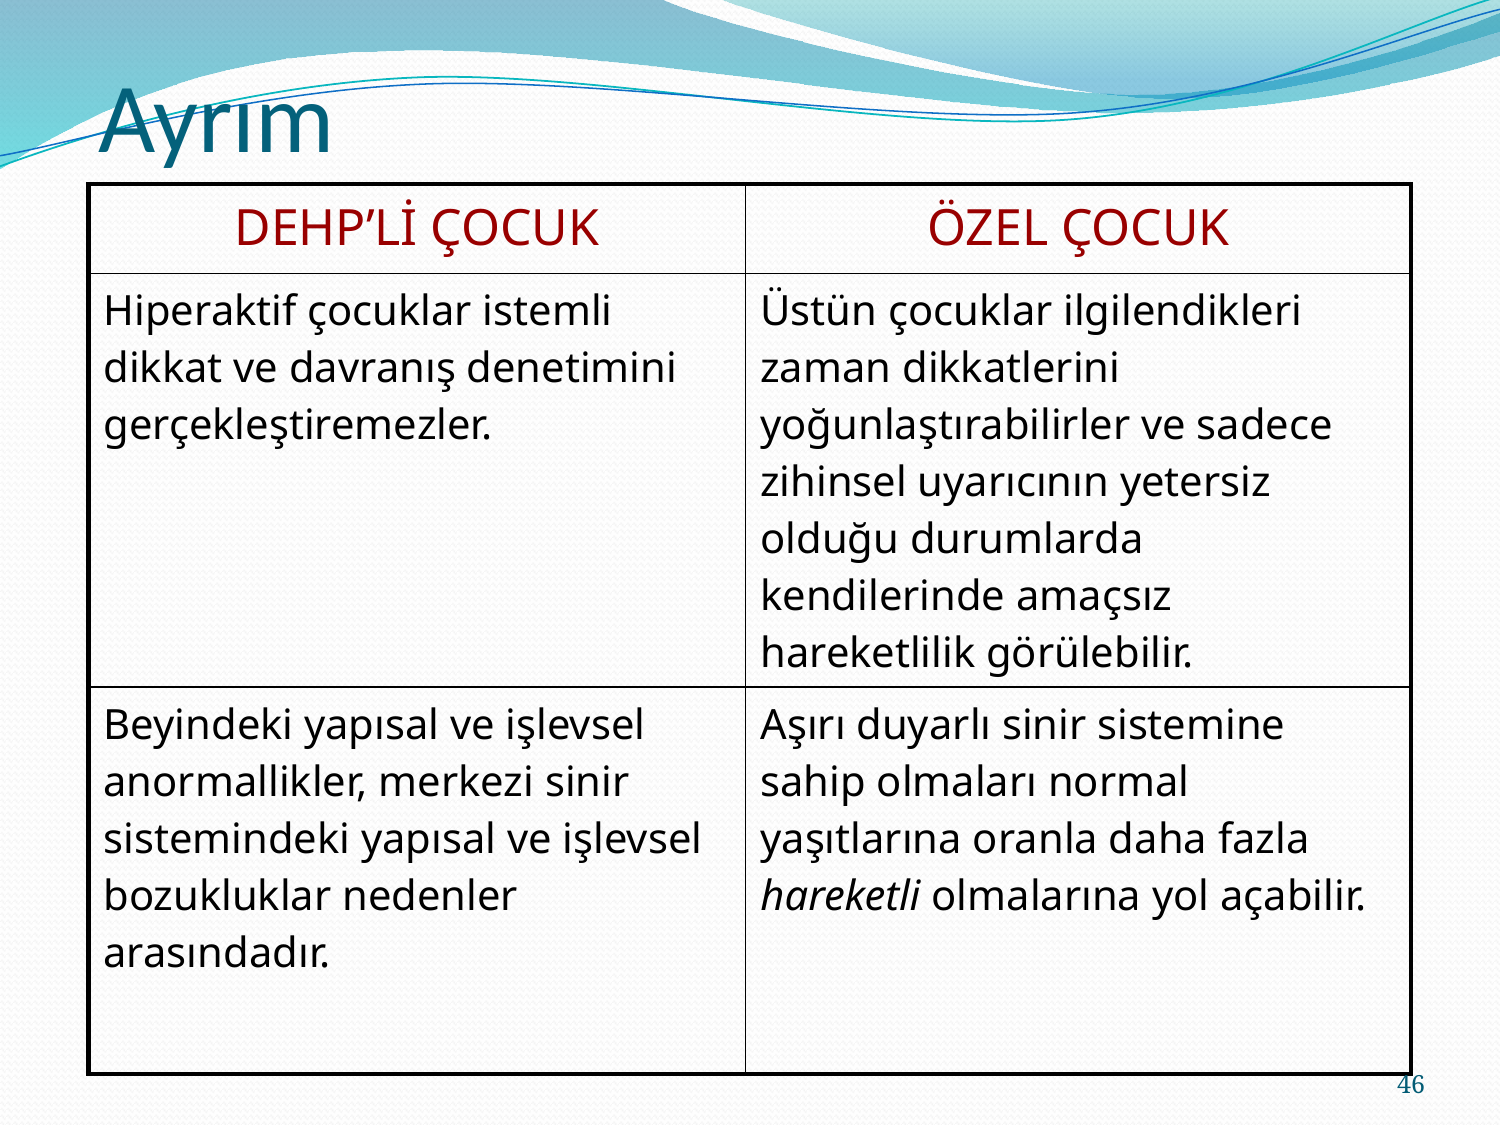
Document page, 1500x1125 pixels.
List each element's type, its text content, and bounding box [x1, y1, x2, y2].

table_cell Beyindeki yapısal ve işlevsel anormallikler, merkezi sinir sistemindeki yapısal ve işlevsel bozukluklar nedenler arasındadır. [91, 688, 745, 1072]
table_header DEHP’Lİ ÇOCUK [91, 186, 745, 273]
table_cell Hiperaktif çocuklar istemli dikkat ve davranış denetimini gerçekleştiremezler. [91, 274, 745, 686]
title Ayrım [53, 45, 1447, 173]
table_cell Aşırı duyarlı sinir sistemine sahip olmaları normal yaşıtlarına oranla daha fazla hareketli olmalarına yol açabilir. [746, 688, 1409, 1072]
slide_number 46 [1299, 1042, 1425, 1103]
table_header ÖZEL ÇOCUK [746, 186, 1409, 273]
table_cell Üstün çocuklar ilgilendikleri zaman dikkatlerini yoğunlaştırabilirler ve sadece zihinsel uyarıcının yetersiz olduğu durumlarda kendilerinde amaçsız hareketlilik görülebilir. [746, 274, 1409, 686]
